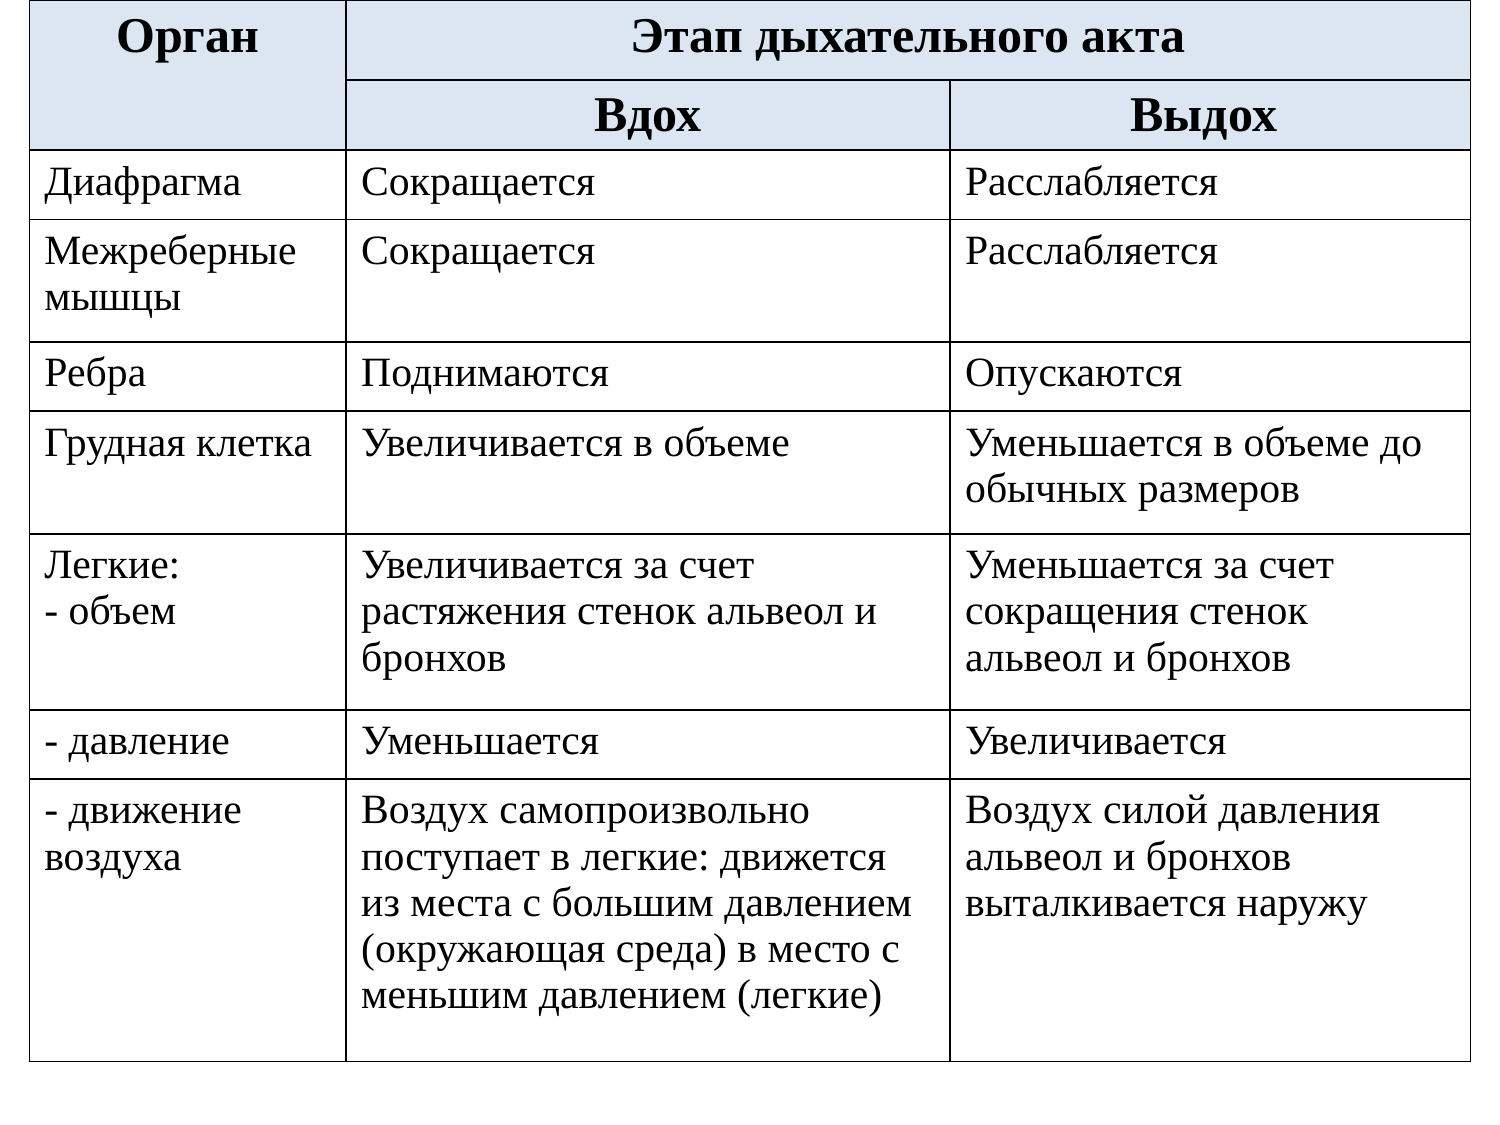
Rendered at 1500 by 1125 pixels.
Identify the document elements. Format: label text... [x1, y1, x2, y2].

table_cell Вдох [347, 81, 949, 149]
table_header Орган [30, 1, 345, 149]
table_cell Ребра [30, 343, 345, 410]
table_cell Уменьшается в объеме до обычных размеров [951, 412, 1470, 533]
table_cell Выдох [951, 81, 1470, 149]
table_cell Воздух самопроизвольно поступает в легкие: движется из места с большим давлением (окружающая среда) в место с меньшим давлением (легкие) [347, 780, 949, 1061]
table_cell Грудная клетка [30, 412, 345, 533]
table_cell Межреберные мышцы [30, 220, 345, 341]
table_header Этап дыхательного акта [347, 1, 1470, 79]
table_cell Расслабляется [951, 151, 1470, 219]
table_cell Увеличивается в объеме [347, 412, 949, 533]
table_cell Поднимаются [347, 343, 949, 410]
table_cell Увеличивается за счет растяжения стенок альвеол и бронхов [347, 535, 949, 709]
table_cell Воздух силой давления альвеол и бронхов выталкивается наружу [951, 780, 1470, 1061]
table_cell Диафрагма [30, 151, 345, 219]
table_cell Расслабляется [951, 220, 1470, 341]
table_cell Увеличивается [951, 711, 1470, 778]
table_cell Сокращается [347, 151, 949, 219]
table_cell - давление [30, 711, 345, 778]
table_cell Уменьшается за счет сокращения стенок альвеол и бронхов [951, 535, 1470, 709]
table_cell Опускаются [951, 343, 1470, 410]
table_cell - движение воздуха [30, 780, 345, 1061]
table_cell Уменьшается [347, 711, 949, 778]
table_cell Легкие: - объем [30, 535, 345, 709]
table_cell Сокращается [347, 220, 949, 341]
